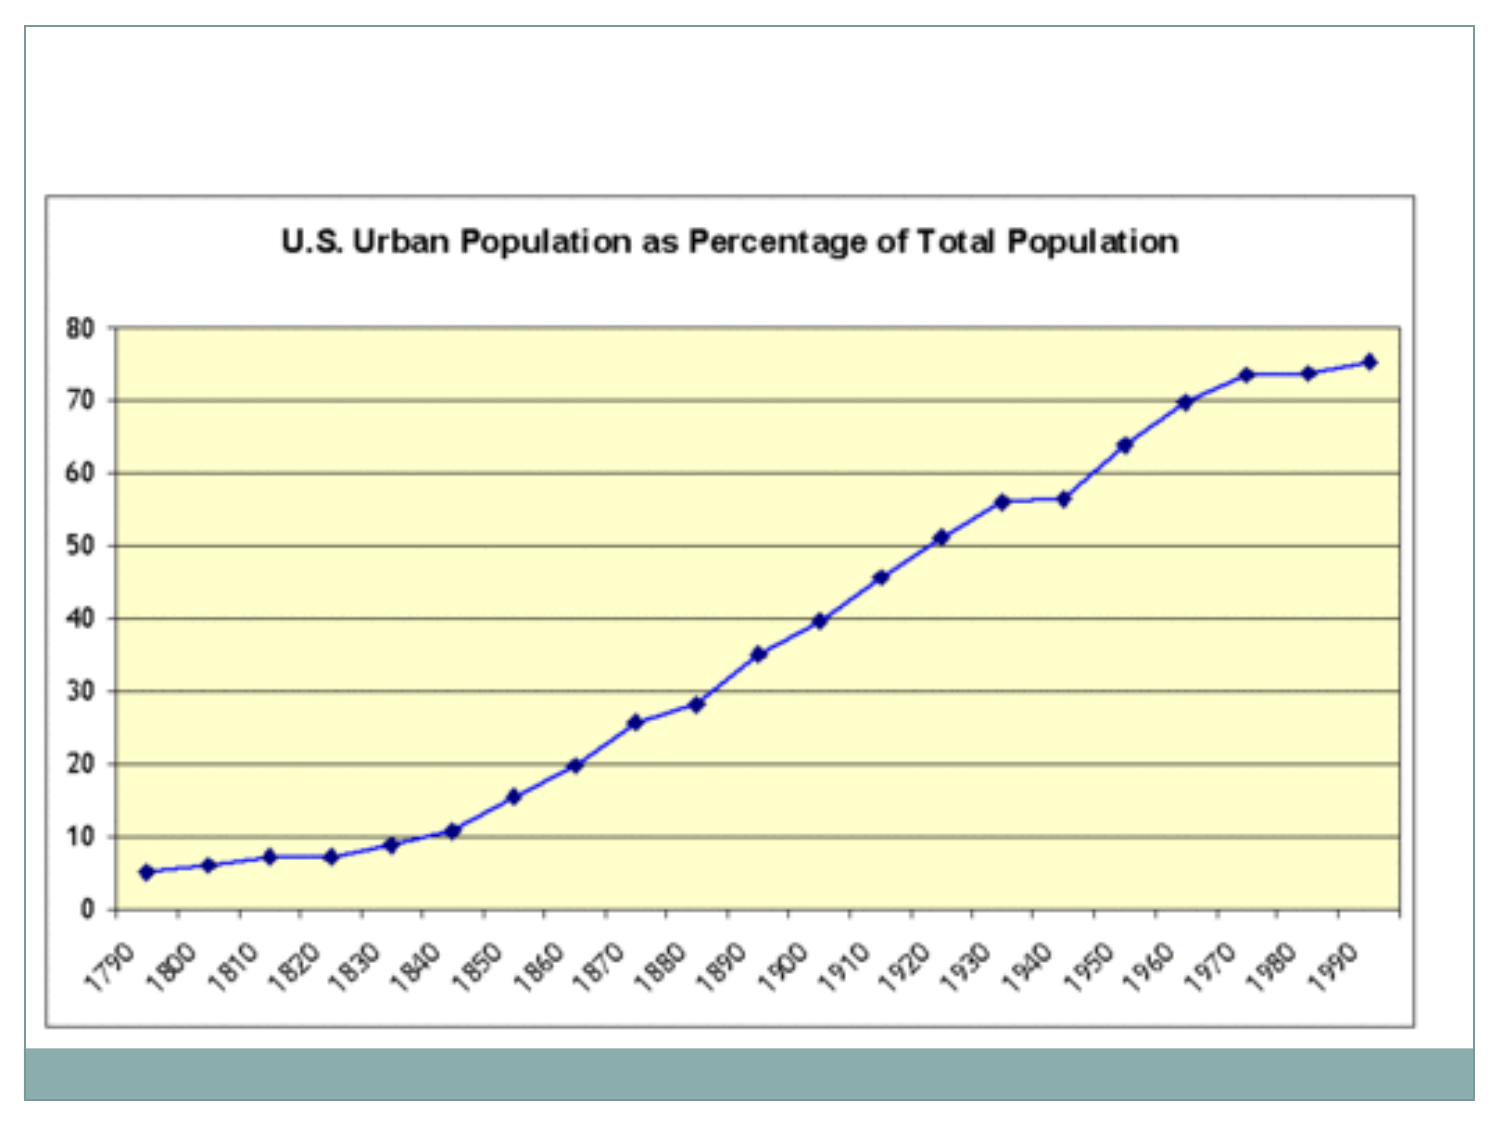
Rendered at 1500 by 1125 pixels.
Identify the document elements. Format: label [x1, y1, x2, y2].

picture [37, 187, 1427, 1038]
